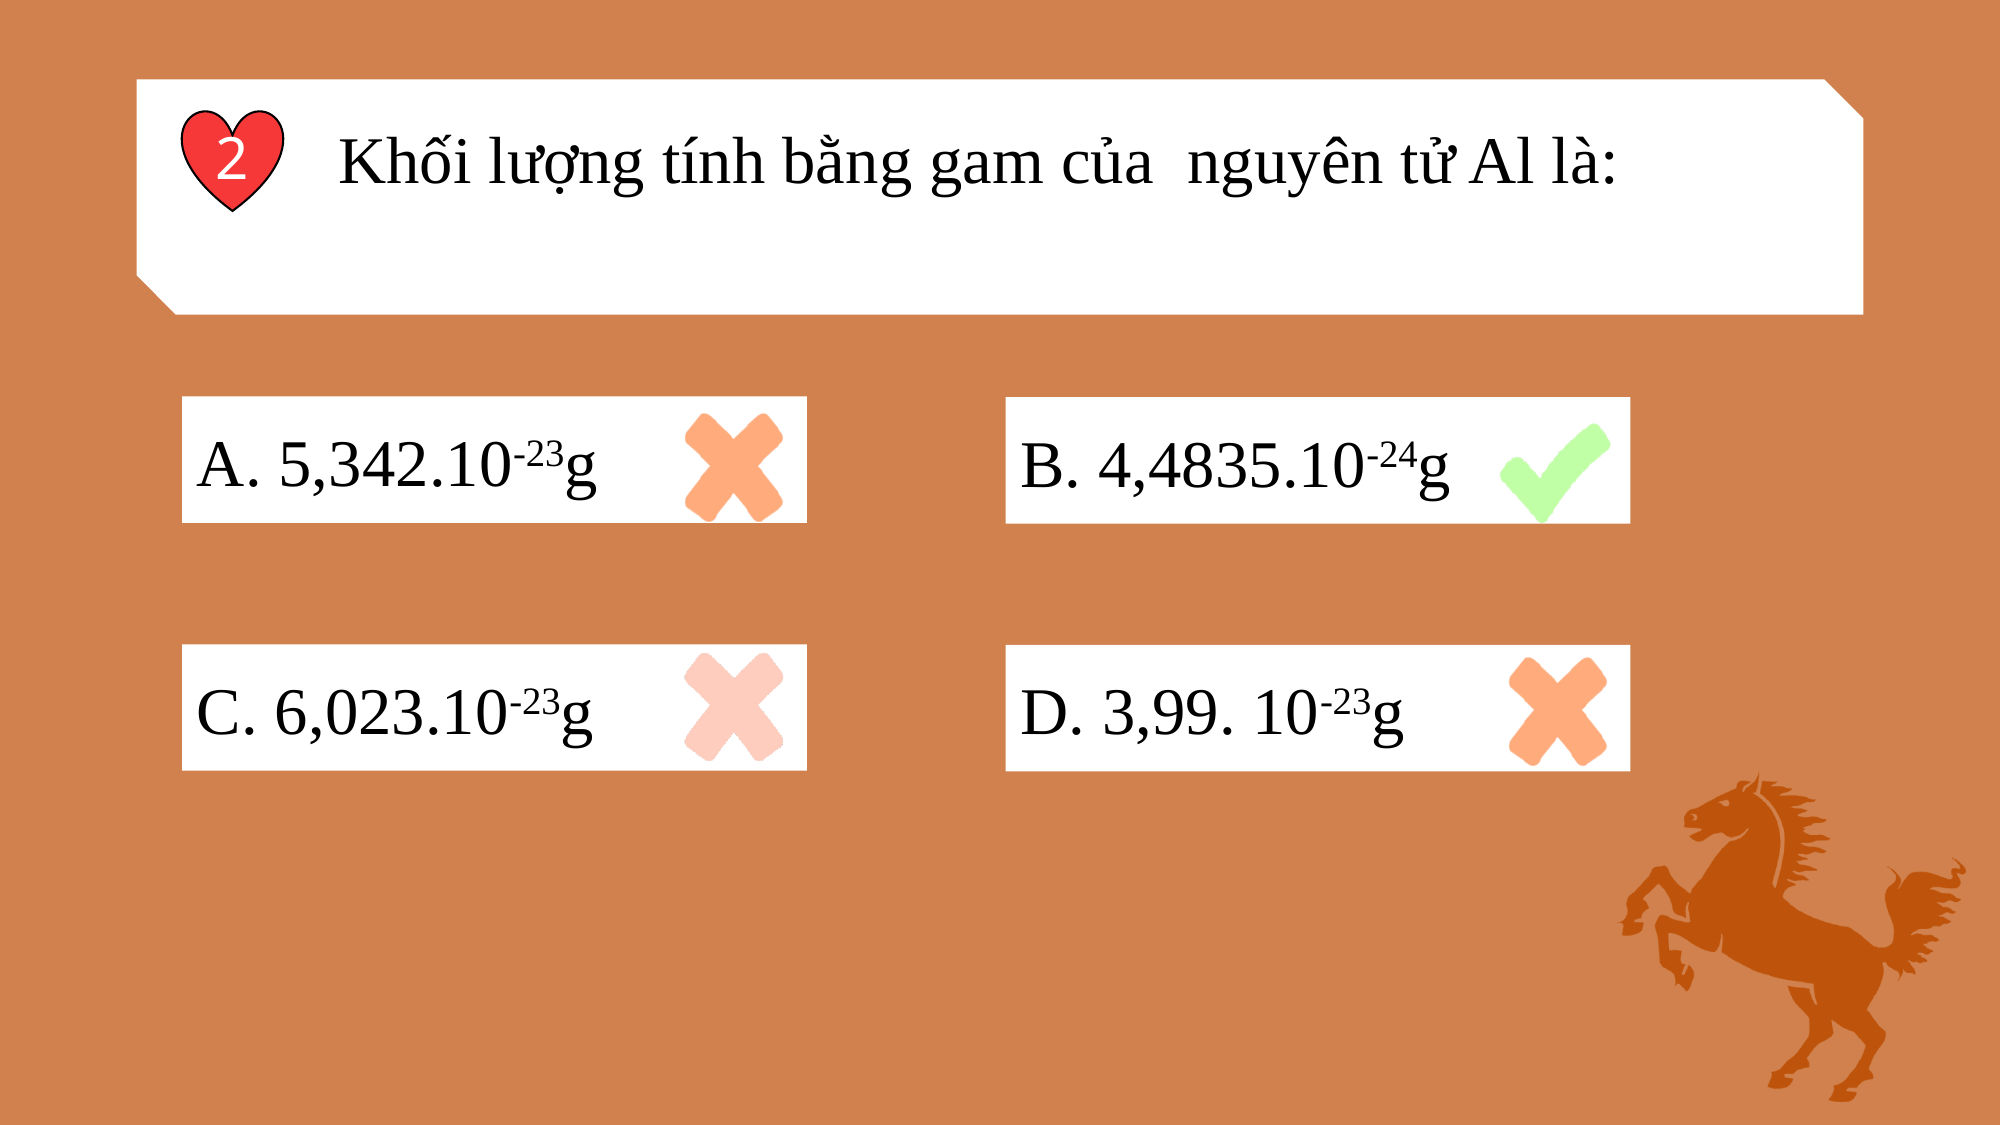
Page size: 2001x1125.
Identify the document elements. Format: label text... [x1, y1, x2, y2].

text_box B. 4,4835.10-24g [1005, 396, 1631, 525]
picture [670, 649, 794, 765]
text_box Khối lượng tính bằng gam của nguyên tử Al là: [135, 78, 1865, 316]
picture [1494, 654, 1966, 1102]
text_box 2 [180, 110, 285, 213]
picture [670, 410, 794, 528]
text_box D. 3,99. 10-23g [1005, 644, 1631, 772]
picture [1494, 419, 1618, 525]
text_box C. 6,023.10-23g [181, 643, 808, 772]
text_box A. 5,342.10-23g [181, 395, 808, 524]
